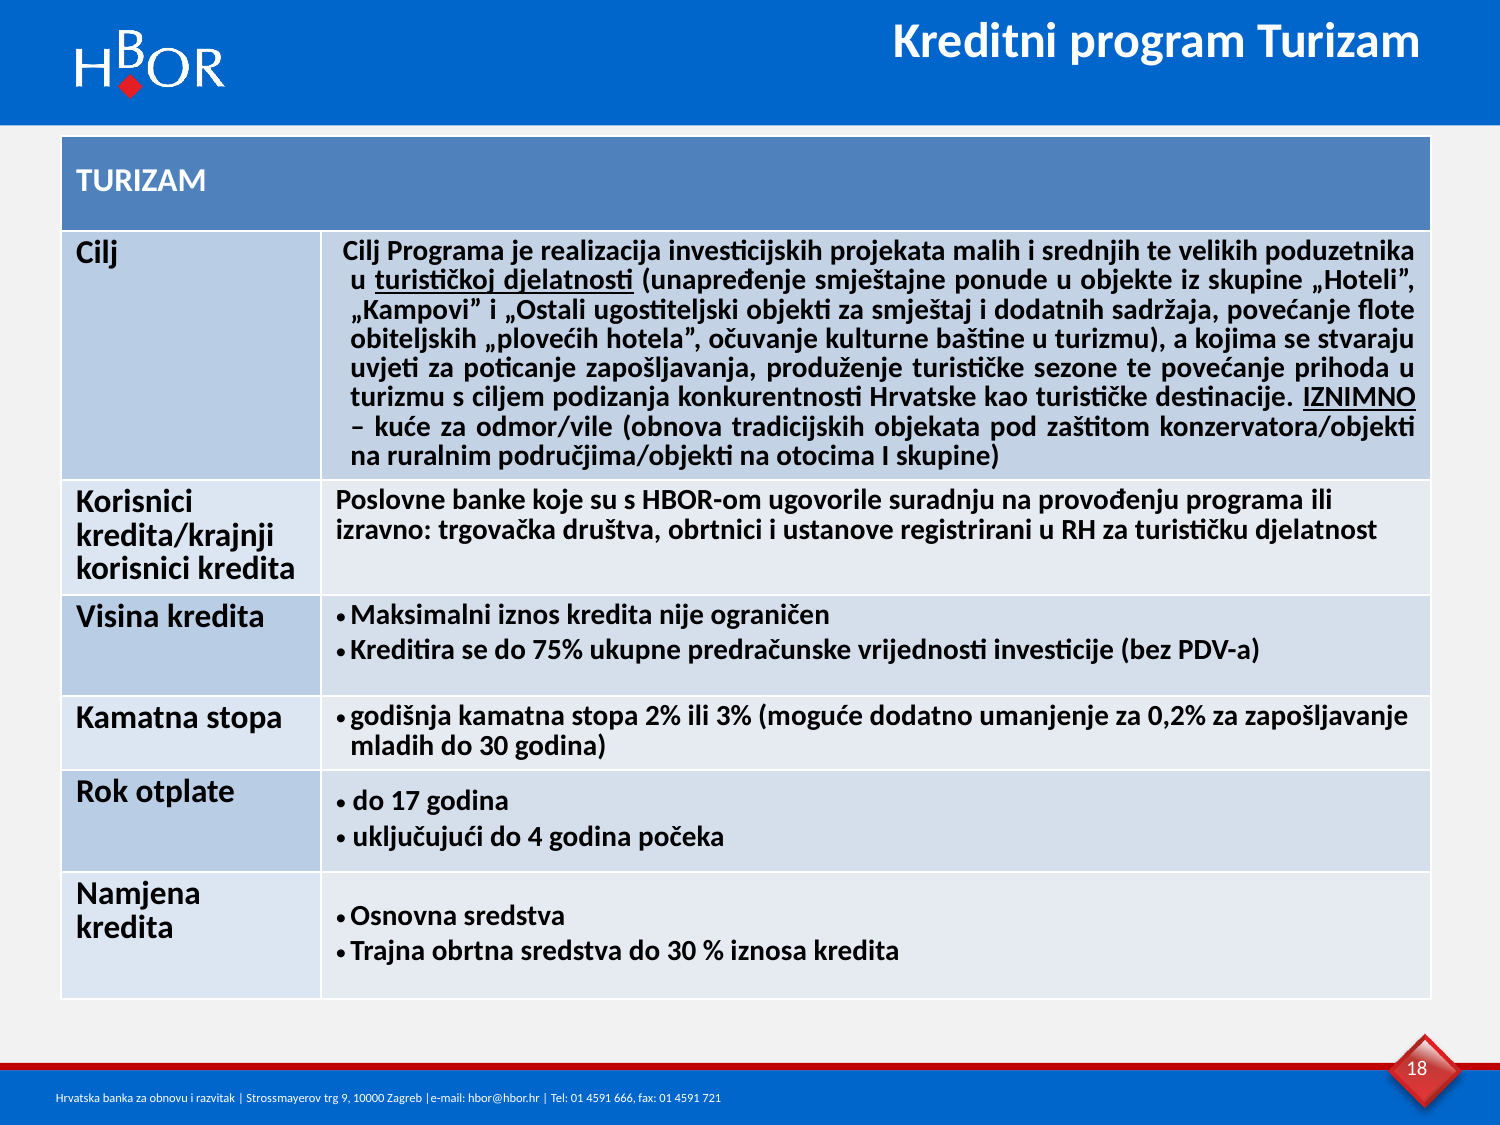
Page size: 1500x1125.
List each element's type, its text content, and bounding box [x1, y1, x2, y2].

table_cell Cilj Programa je realizacija investicijskih projekata malih i srednjih te velikih poduzetnika u turističkoj djelatnosti (unapređenje smještajne ponude u objekte iz skupine „Hoteli”, „Kampovi” i „Ostali ugostiteljski objekti za smještaj i dodatnih sadržaja, povećanje flote obiteljskih „plovećih hotela”, očuvanje kulturne baštine u turizmu), a kojima se stvaraju uvjeti za poticanje zapošljavanja, produženje turističke sezone te povećanje prihoda u turizmu s ciljem podizanja konkurentnosti Hrvatske kao turističke destinacije. IZNIMNO – kuće za odmor/vile (obnova tradicijskih objekata pod zaštitom konzervatora/objekti na ruralnim područjima/objekti na otocima I skupine) [322, 232, 1430, 479]
table_cell godišnja kamatna stopa 2% ili 3% (moguće dodatno umanjenje za 0,2% za zapošljavanje mladih do 30 godina) [322, 697, 1430, 769]
table_cell Kamatna stopa [62, 697, 320, 769]
table_cell Korisnici kredita/krajnji korisnici kredita [62, 481, 320, 594]
table_cell Cilj [62, 232, 320, 479]
picture [1387, 1033, 1462, 1108]
table_cell Maksimalni iznos kredita nije ograničen Kreditira se do 75% ukupne predračunske vrijednosti investicije (bez PDV-a) [322, 596, 1430, 695]
table_cell Rok otplate [62, 771, 320, 871]
table_cell Visina kredita [62, 596, 320, 695]
table_cell Namjena kredita [62, 873, 320, 998]
table_cell Osnovna sredstva Trajna obrtna sredstva do 30 % iznosa kredita [322, 873, 1430, 998]
table_cell do 17 godina uključujući do 4 godina počeka [322, 771, 1430, 871]
title Kreditni program Turizam [395, 0, 1437, 81]
picture [76, 30, 225, 99]
table_cell Poslovne banke koje su s HBOR-om ugovorile suradnju na provođenju programa ili izravno: trgovačka društva, obrtnici i ustanove registrirani u RH za turističku djelatnost [322, 481, 1430, 594]
table_header TURIZAM [62, 137, 1430, 230]
slide_number 18 [1104, 1046, 1443, 1107]
